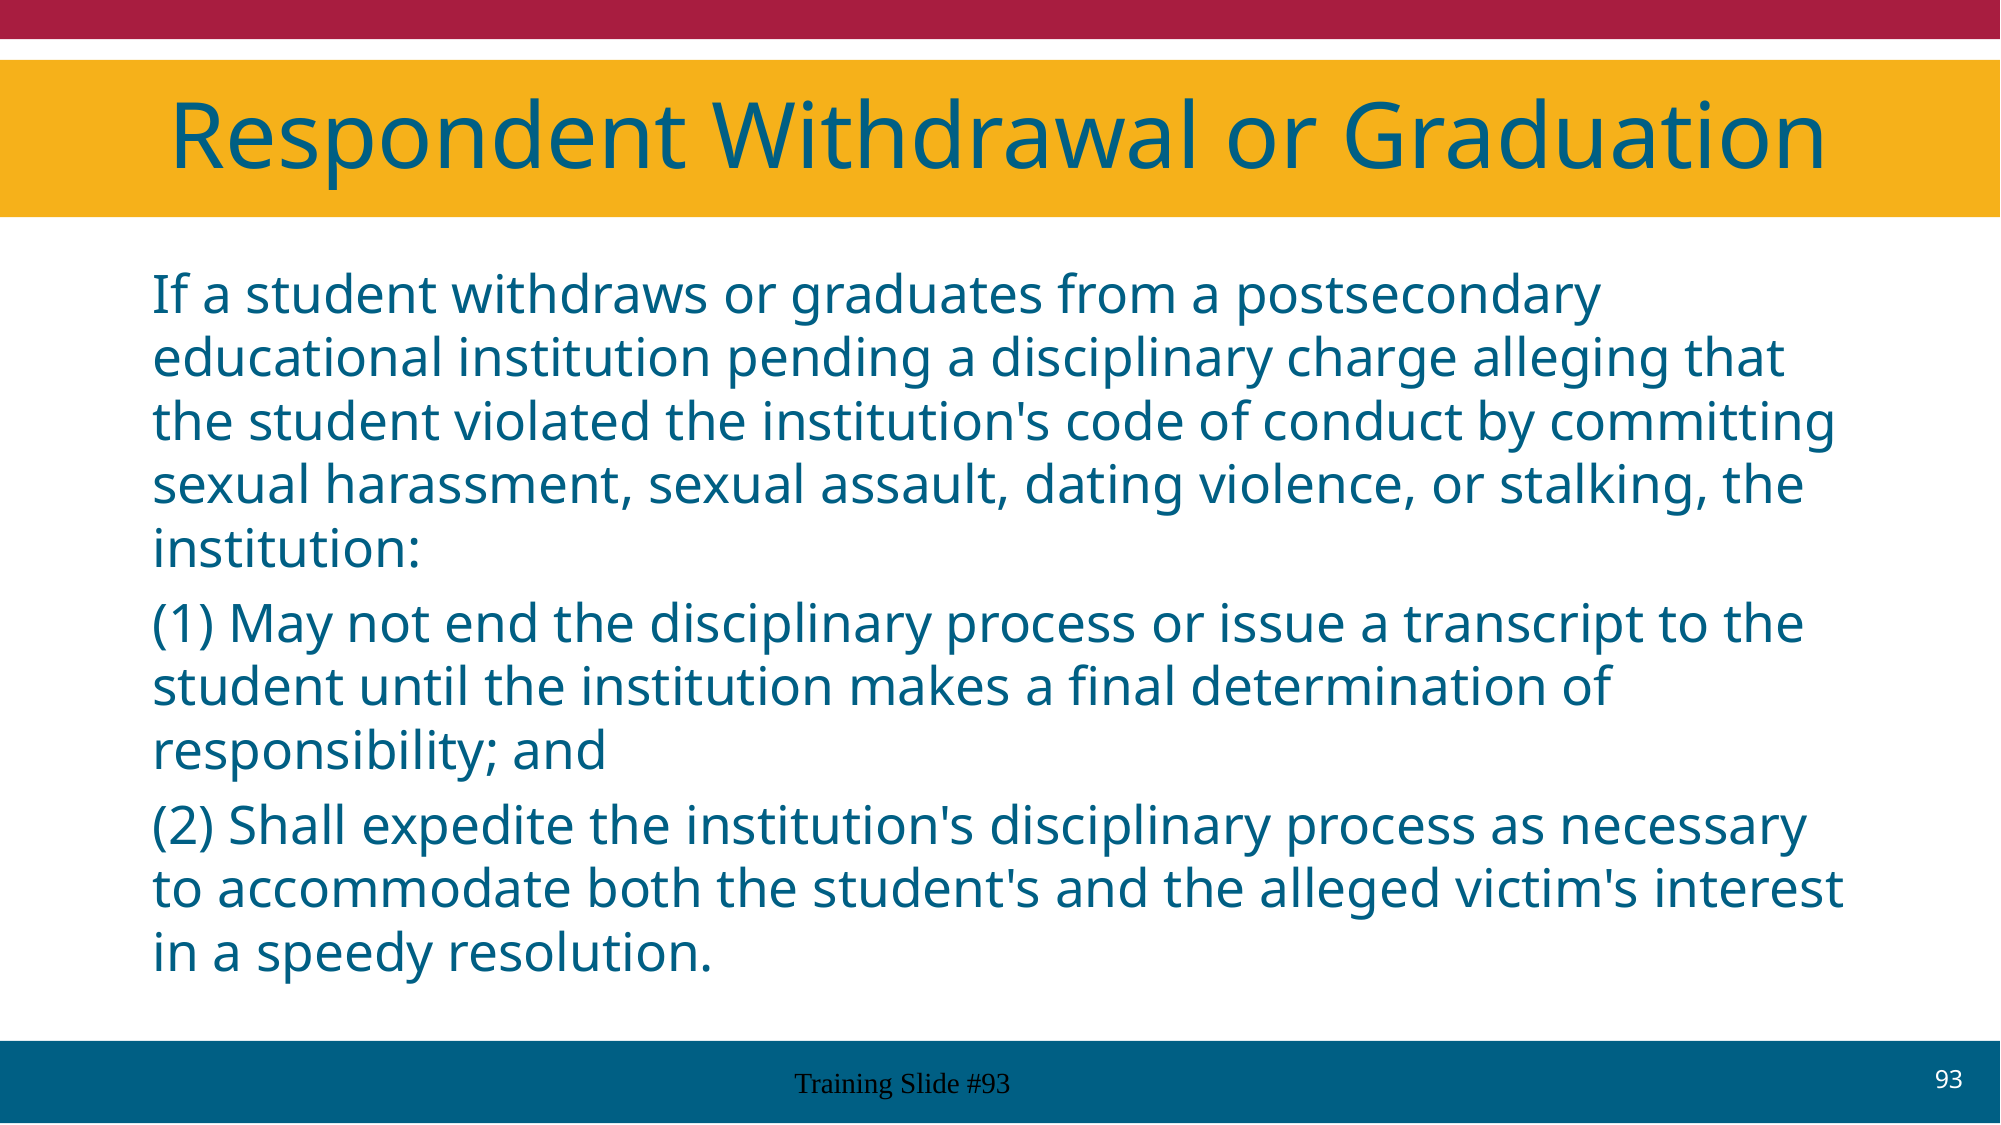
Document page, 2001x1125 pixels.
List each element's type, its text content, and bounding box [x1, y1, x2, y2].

footer Training Slide #93 [467, 1052, 1338, 1113]
list If a student withdraws or graduates from a postsecondary educational institution pending a disciplinary charge alleging that the student violated the institution's code of conduct by committing sexual harassment, sexual assault, dating violence, or stalking, the institution: (1) May not end the disciplinary process or issue a transcript to the student until the institution makes a final determination of responsibility; and (2) Shall expedite the institution's disciplinary process as necessary to accommodate both the student's and the alleged victim's interest in a speedy resolution. [137, 252, 1863, 992]
title Respondent Withdrawal or Graduation [0, 59, 2000, 218]
slide_number 93 [1528, 1050, 1979, 1111]
